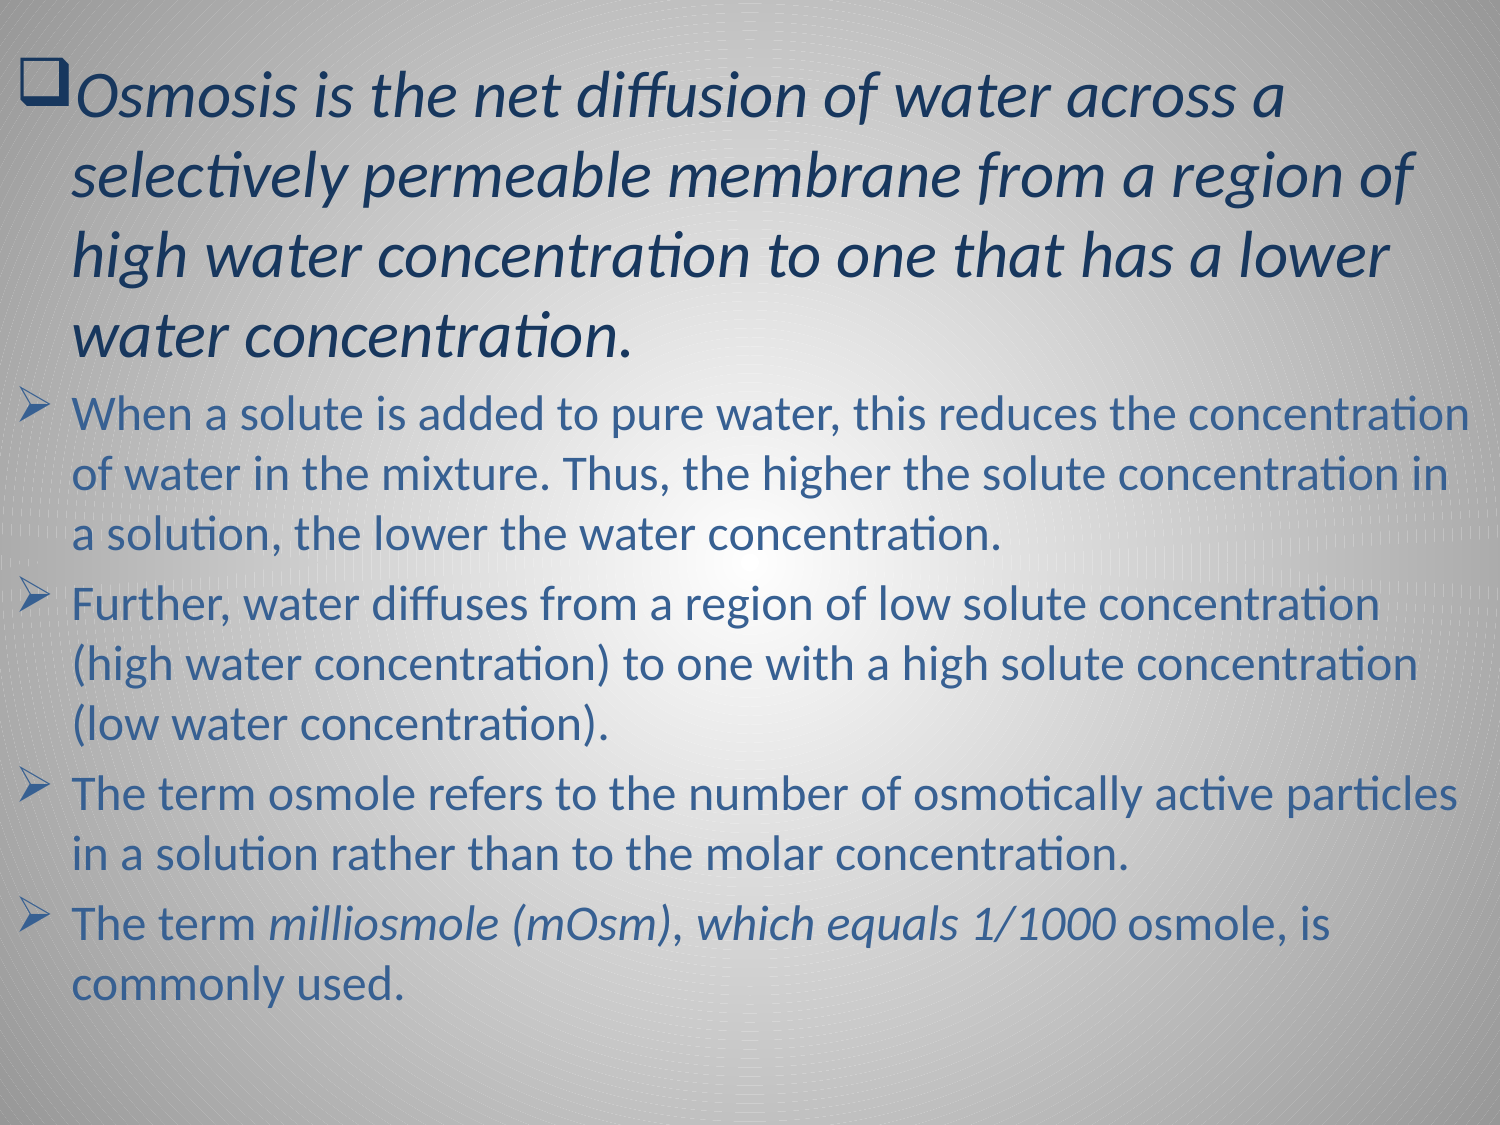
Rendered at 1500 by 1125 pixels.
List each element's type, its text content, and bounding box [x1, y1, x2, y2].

list Osmosis is the net diffusion of water across a selectively permeable membrane from a region of high water concentration to one that has a lower water concentration. When a solute is added to pure water, this reduces the concentration of water in the mixture. Thus, the higher the solute concentration in a solution, the lower the water concentration. Further, water diffuses from a region of low solute concentration (high water concentration) to one with a high solute concentration (low water concentration). The term osmole refers to the number of osmotically active particles in a solution rather than to the molar concentration. The term milliosmole (mOsm), which equals 1/1000 osmole, is commonly used. [0, 42, 1500, 1125]
